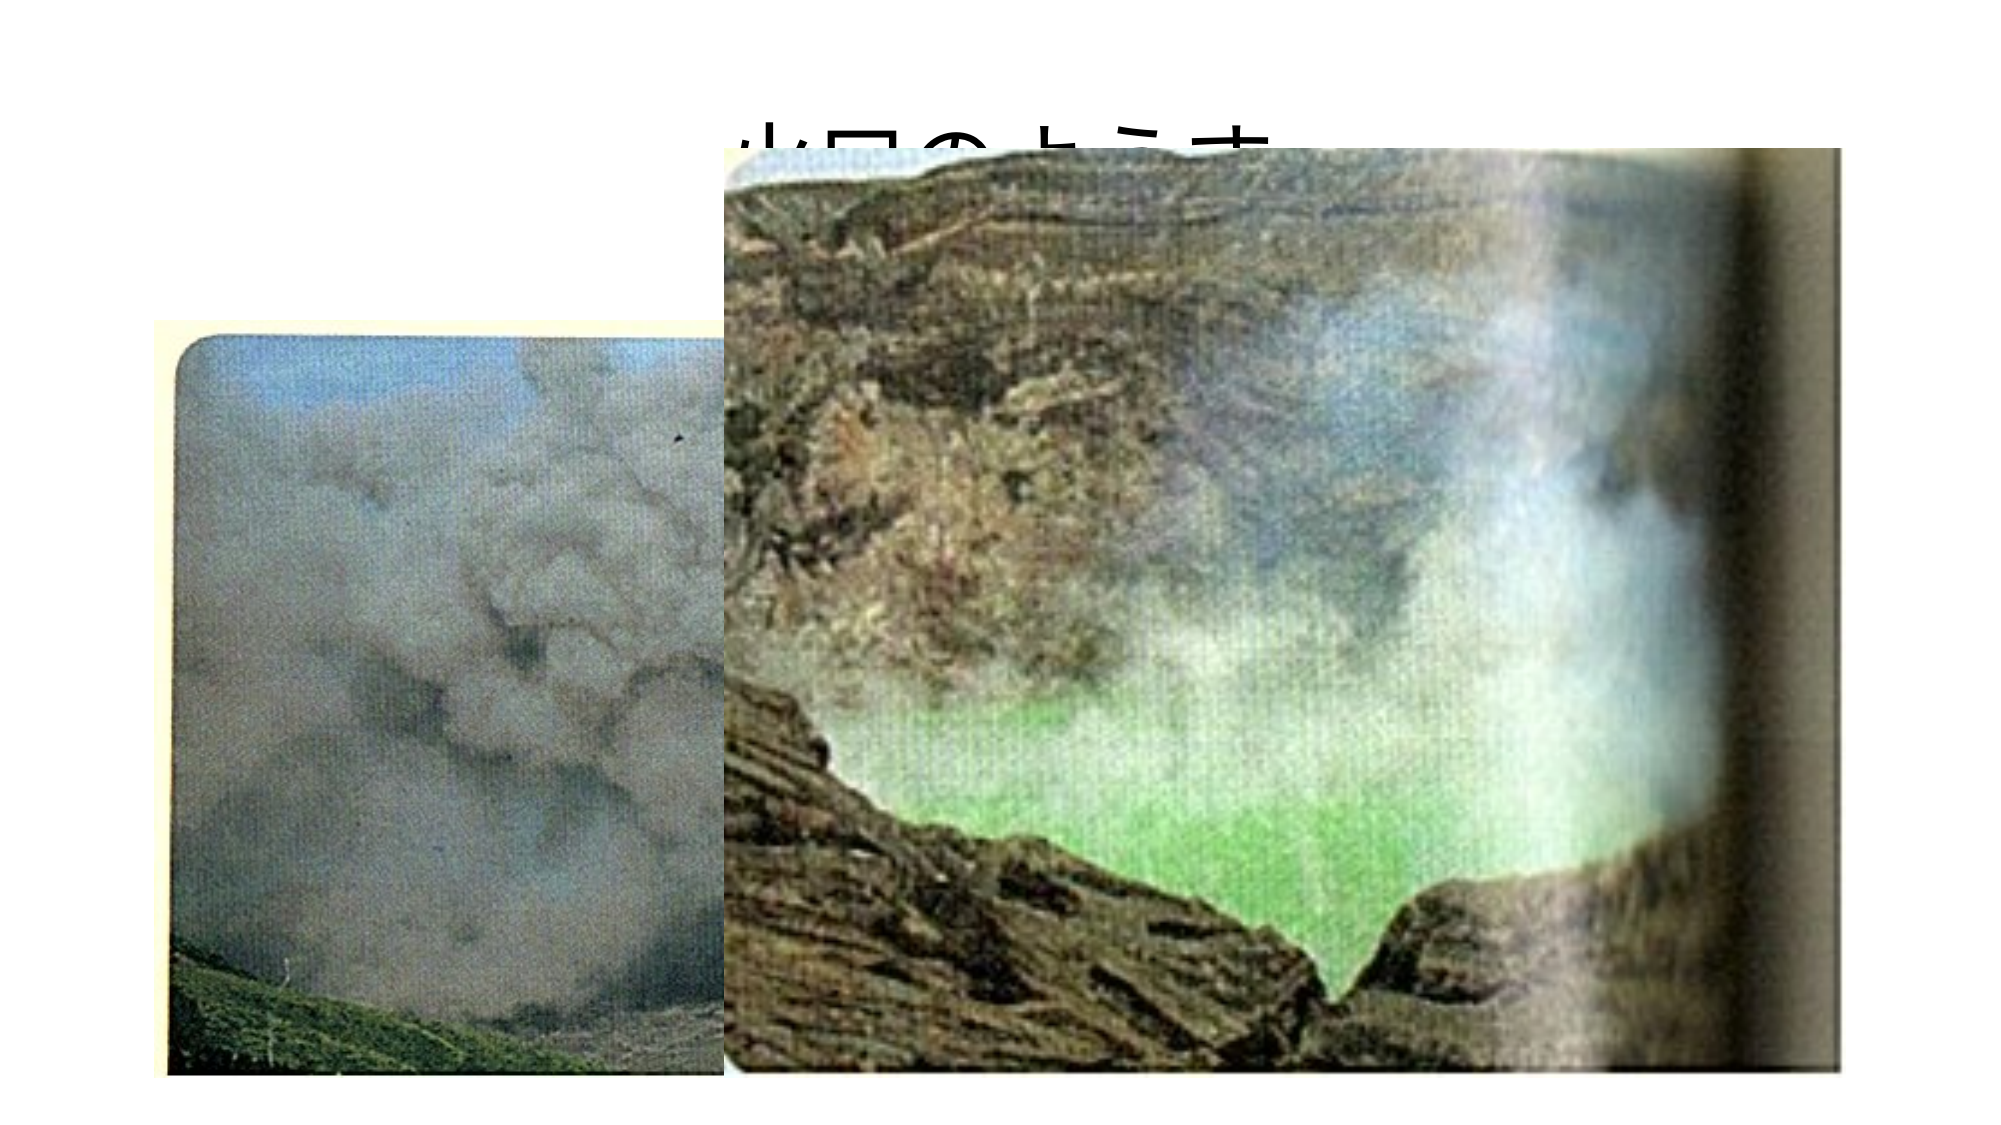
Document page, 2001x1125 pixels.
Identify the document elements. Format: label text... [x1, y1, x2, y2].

title 火口のようす [137, 59, 1863, 278]
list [154, 320, 724, 1078]
picture [724, 148, 1846, 1078]
